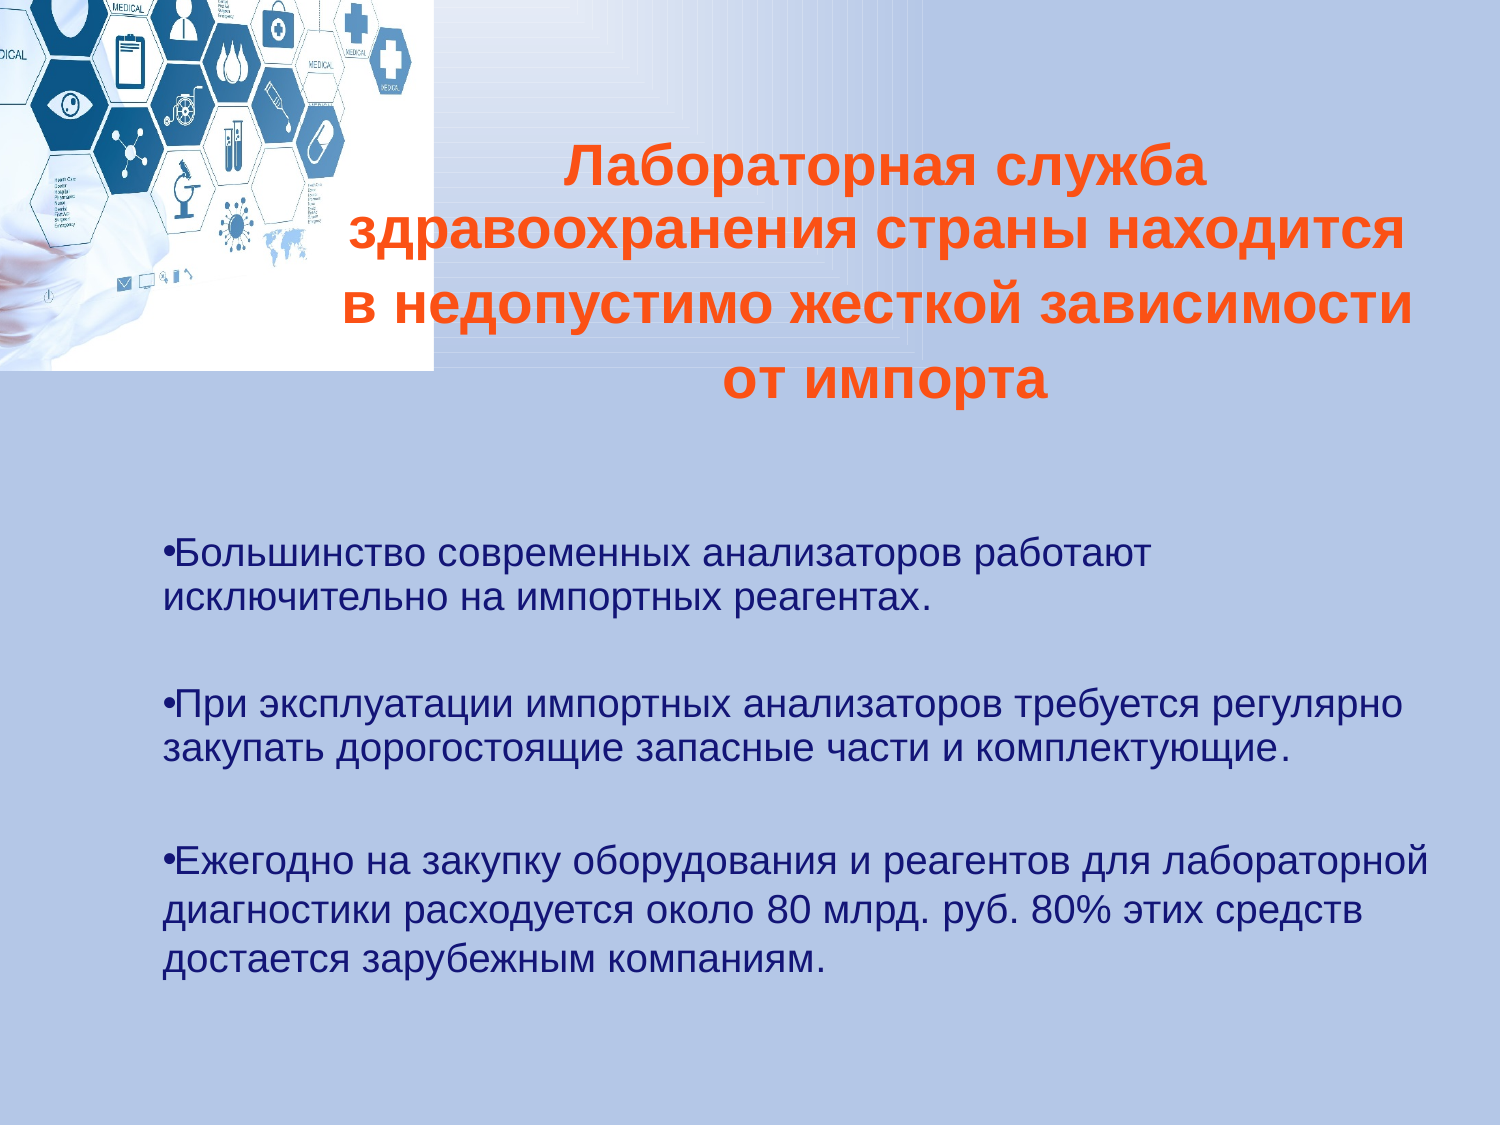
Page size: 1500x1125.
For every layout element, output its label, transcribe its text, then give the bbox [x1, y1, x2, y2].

picture [0, 0, 434, 371]
text_box Лабораторная служба здравоохранения страны находится в недопустимо жесткой зависимости от импорта [312, 113, 1459, 433]
text_box Большинство современных анализаторов работают исключительно на импортных реагентах. При эксплуатации импортных анализаторов требуется регулярно закупать дорогостоящие запасные части и комплектующие. Ежегодно на закупку оборудования и реагентов для лабораторной диагностики расходуется около 80 млрд. руб. 80% этих средств достается зарубежным компаниям. [147, 479, 1447, 990]
